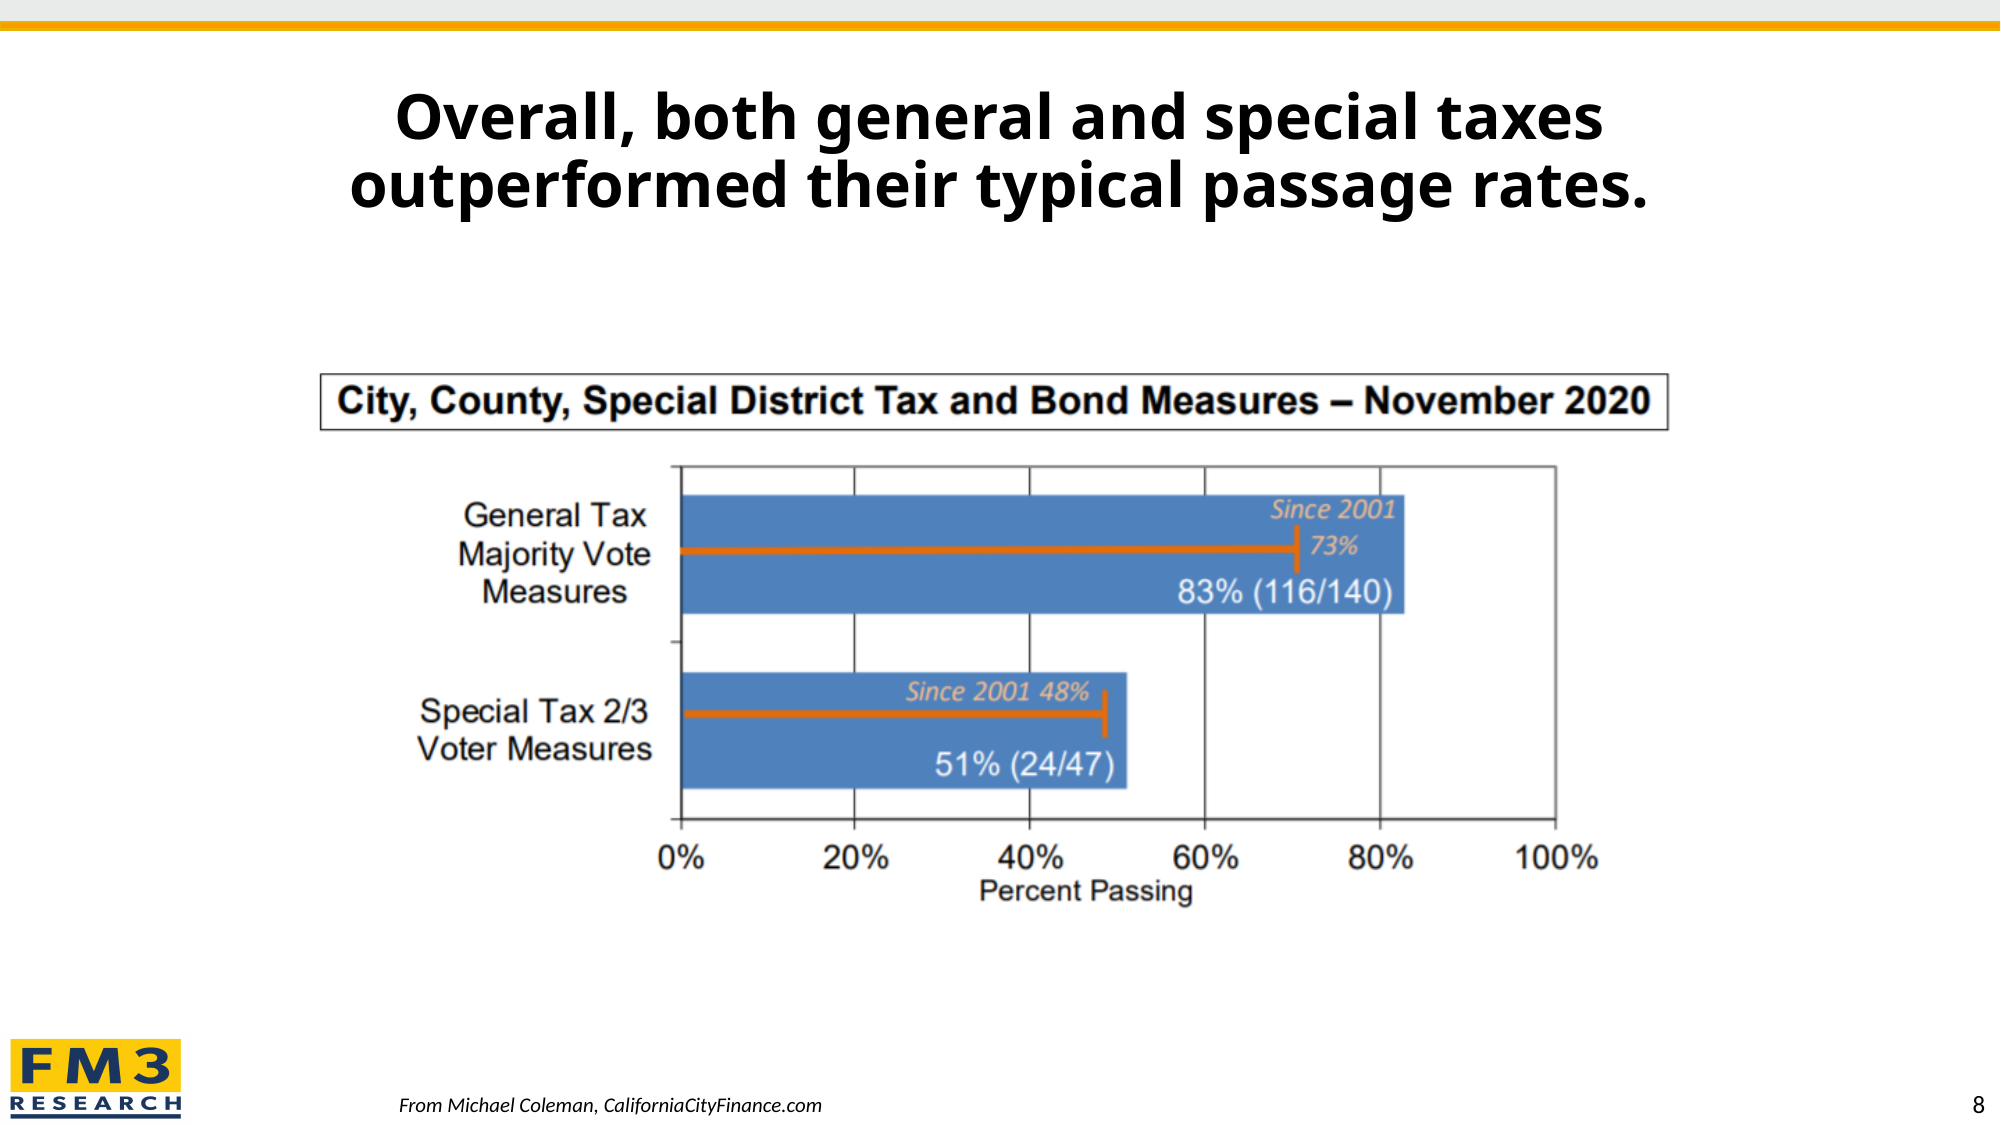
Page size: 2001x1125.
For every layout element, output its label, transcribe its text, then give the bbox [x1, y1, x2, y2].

title Overall, both general and special taxes outperformed their typical passage rates. [272, 78, 1728, 266]
picture [0, 1034, 192, 1125]
picture [277, 354, 1728, 925]
text_box From Michael Coleman, CaliforniaCityFinance.com [384, 1087, 1136, 1125]
